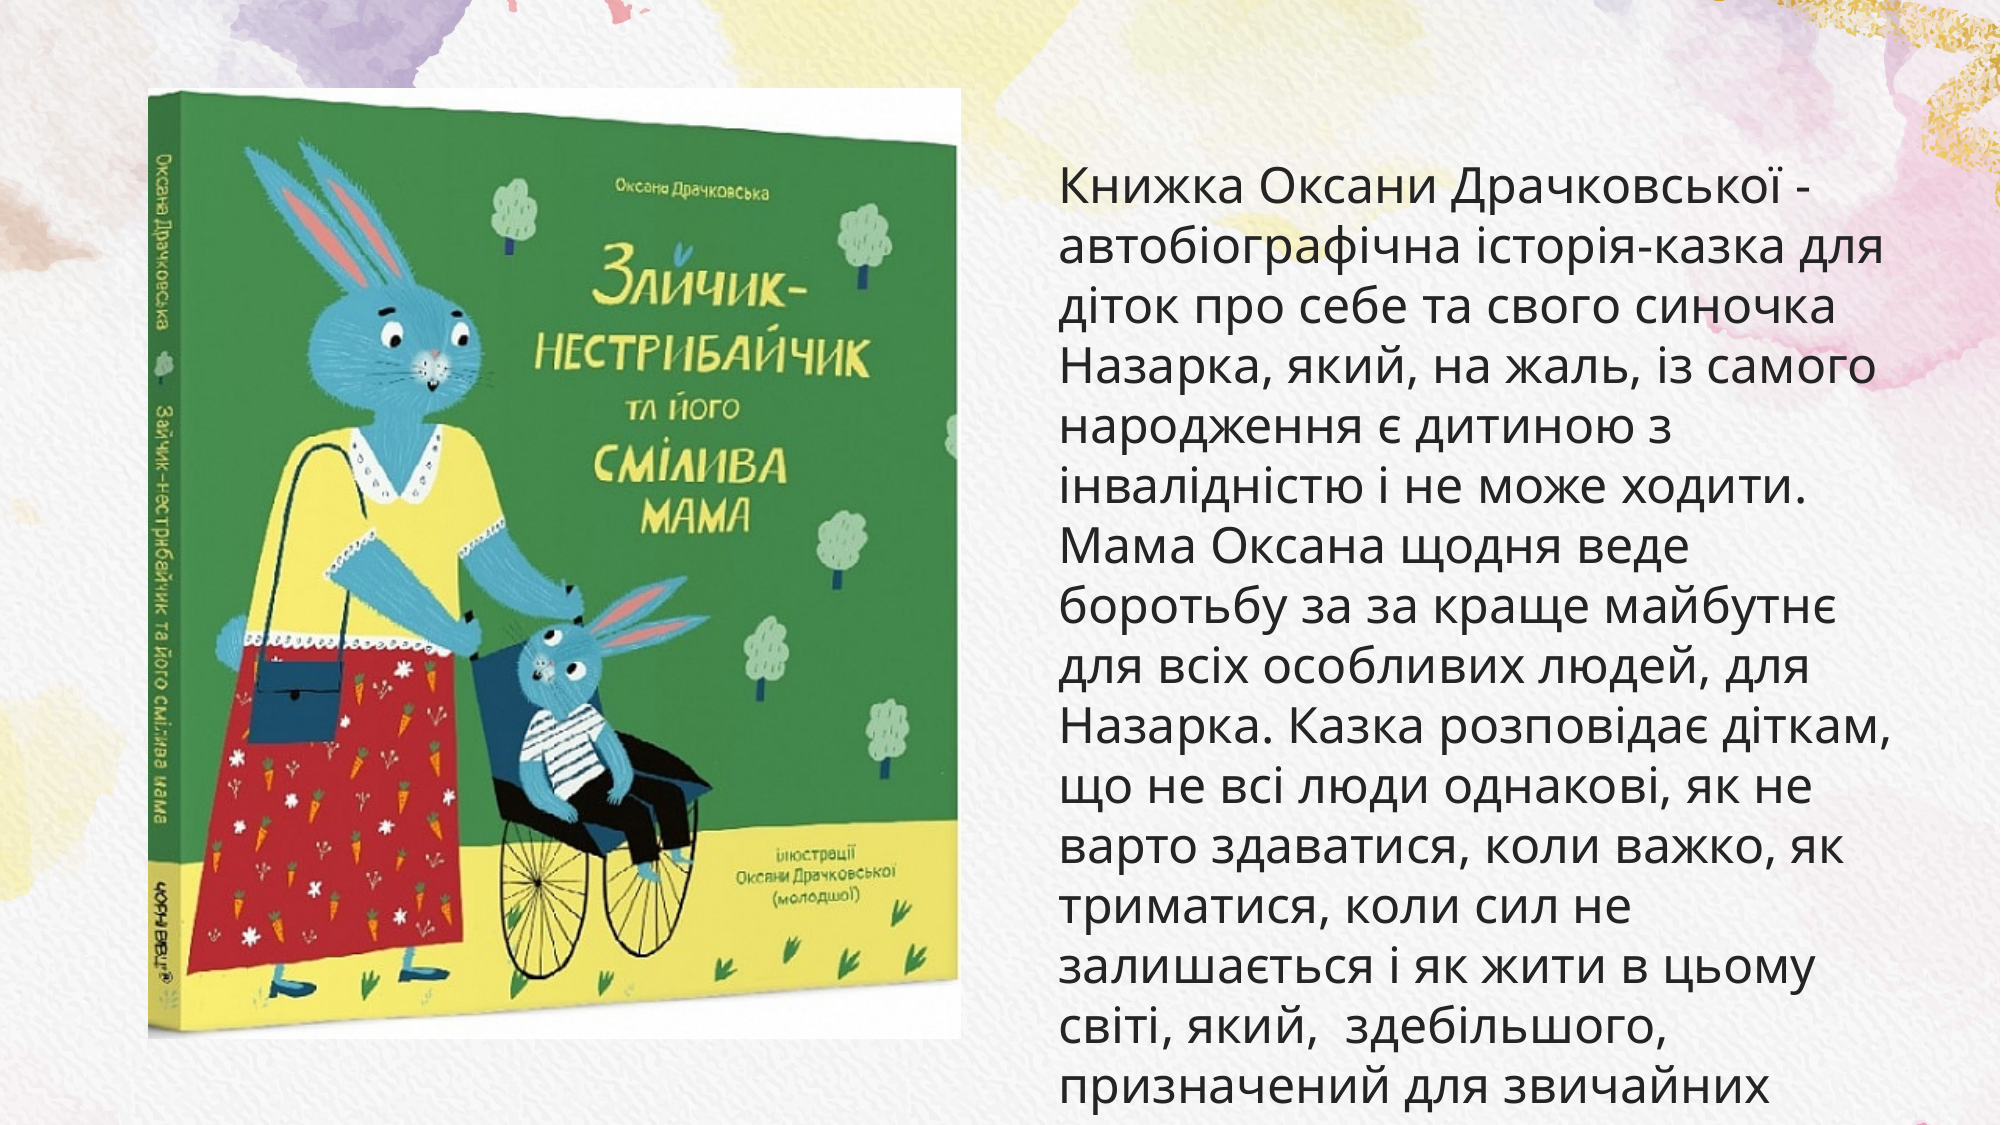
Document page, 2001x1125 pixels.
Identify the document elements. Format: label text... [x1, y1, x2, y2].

picture [0, 0, 2000, 1125]
text_box Книжка Оксани Драчковської - автобіографічна історія-казка для діток про себе та свого синочка Назарка, який, на жаль, із самого народження є дитиною з інвалідністю і не може ходити. Мама Оксана щодня веде боротьбу за за краще майбутнє для всіх особливих людей, для Назарка. Казка розповідає діткам, що не всі люди однакові, як не варто здаватися, коли важко, як триматися, коли сил не залишається і як жити в цьому світі, який, здебільшого, призначений для звичайних людей. [1043, 146, 1929, 1125]
